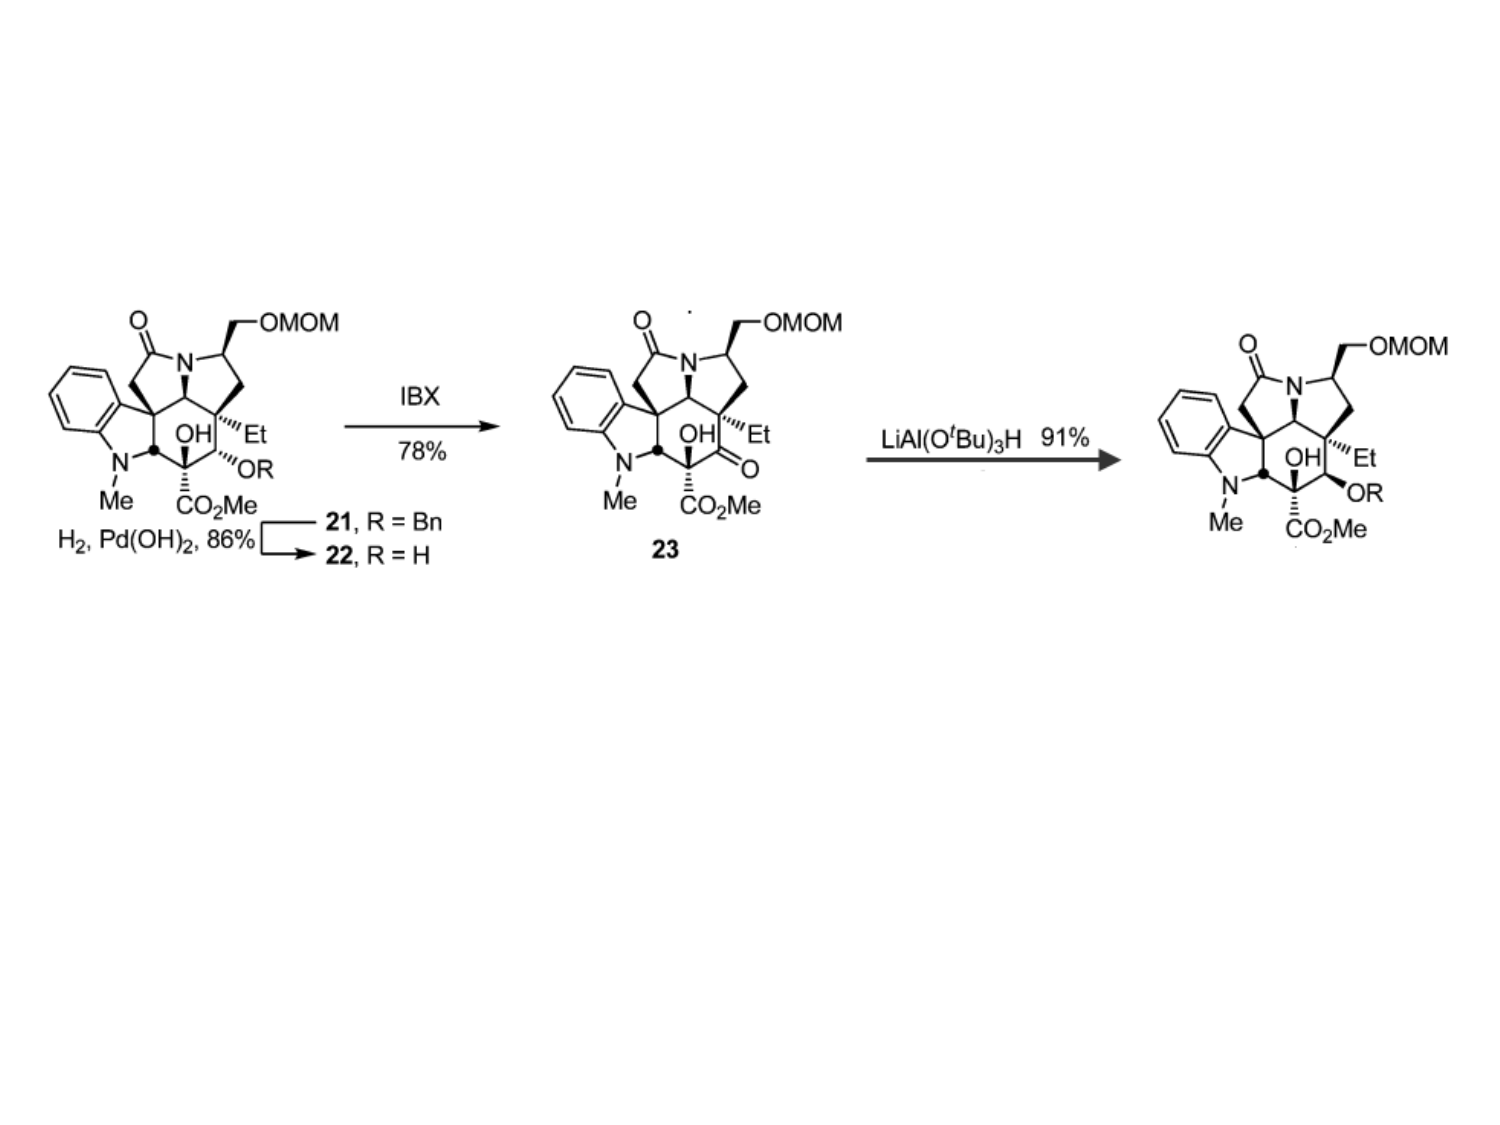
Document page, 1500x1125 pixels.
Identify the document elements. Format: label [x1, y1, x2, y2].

picture [0, 262, 1500, 572]
